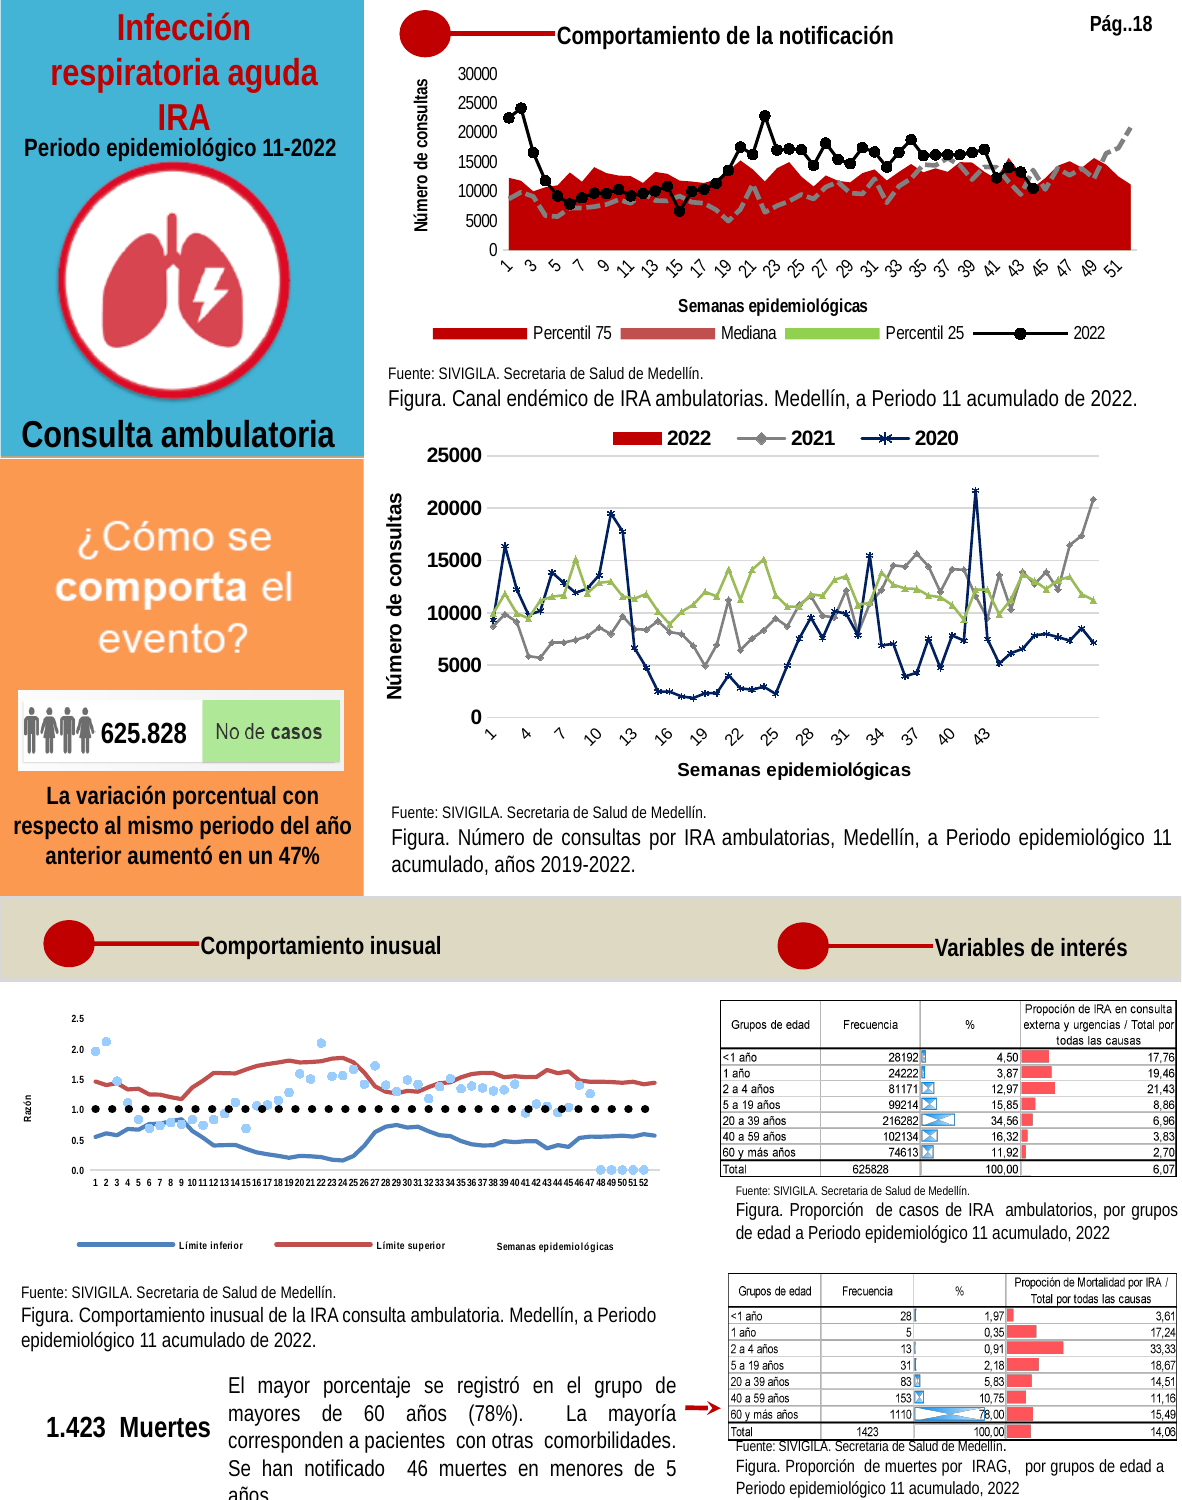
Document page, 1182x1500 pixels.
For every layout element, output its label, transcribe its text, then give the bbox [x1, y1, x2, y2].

text_box Fuente: SIVIGILA. Secretaria de Salud de Medellín. Figura. Canal endémico de IRA ambulatorias. Medellín, a Periodo 11 acumulado de 2022. [373, 355, 1182, 418]
picture [720, 1000, 1177, 1177]
text_box Fuente: SIVIGILA. Secretaria de Salud de Medellín. Figura. Proporción de casos de IRA ambulatorios, por grupos de edad a Periodo epidemiológico 11 acumulado, 2022 [720, 1179, 1182, 1251]
text_box 1.423 Muertes [13, 1400, 213, 1451]
picture [0, 459, 367, 898]
chart [12, 1006, 674, 1274]
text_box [401, 12, 968, 56]
picture [727, 1273, 1177, 1441]
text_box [779, 924, 1182, 971]
text_box Fuente: SIVIGILA. Secretaria de Salud de Medellín. Figura. Número de consultas por IRA ambulatorias, Medellín, a Periodo epidemiológico 11 acumulado, años 2019-2022. [376, 794, 1182, 885]
text_box Fuente: SIVIGILA. Secretaria de Salud de Medellín. Figura. Proporción de muertes por IRAG, por grupos de edad a Periodo epidemiológico 11 acumulado, 2022 [720, 1426, 1180, 1500]
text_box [45, 921, 612, 968]
text_box [0, 897, 1182, 981]
text_box Pág..18 [1074, 2, 1182, 44]
text_box Fuente: SIVIGILA. Secretaria de Salud de Medellín. Figura. Comportamiento inusual de la IRA consulta ambulatoria. Medellín, a Periodo epidemiológico 11 acumulado de 2022. [6, 1273, 721, 1359]
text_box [17, 690, 344, 772]
text_box El mayor porcentaje se registró en el grupo de mayores de 60 años (78%). La mayoría corresponden a pacientes con otras comorbilidades. Se han notificado 46 muertes en menores de 5 años. [213, 1363, 692, 1500]
chart [384, 57, 1153, 359]
chart [375, 421, 1151, 789]
picture [0, 0, 365, 458]
